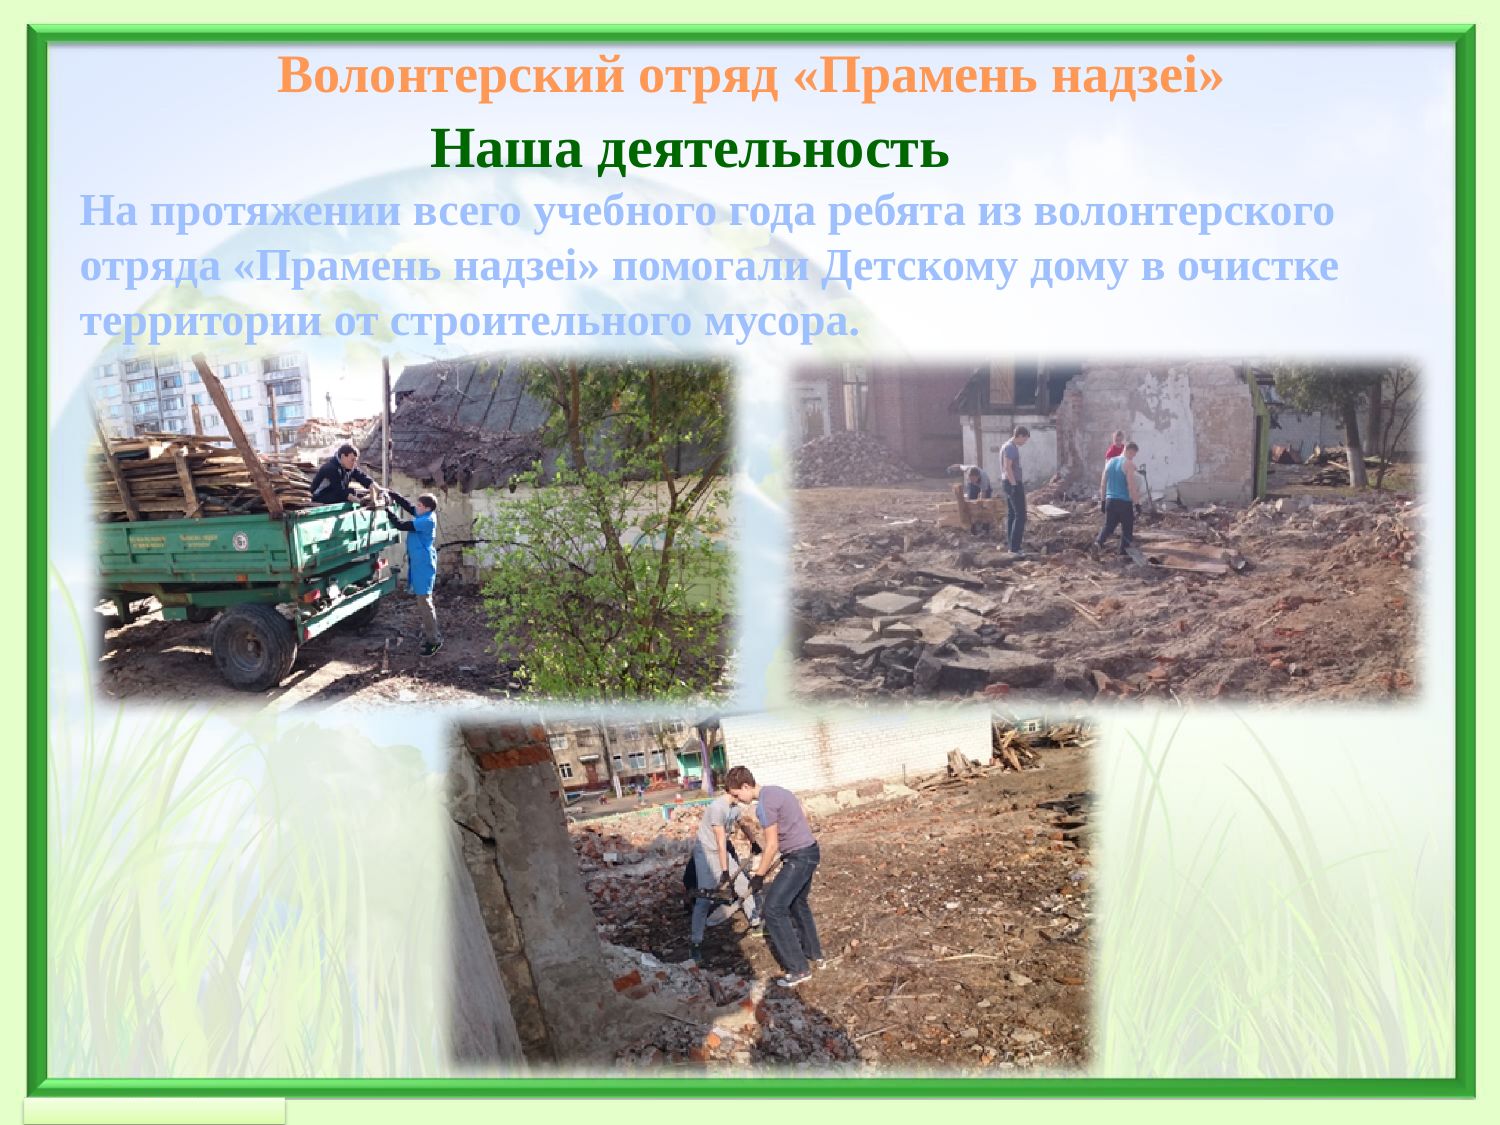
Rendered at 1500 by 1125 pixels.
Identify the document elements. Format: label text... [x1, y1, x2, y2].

title Волонтерский отряд «Прамень надзеі» [76, 30, 1427, 112]
text_box На протяжении всего учебного года ребята из волонтерского отряда «Прамень надзеi» помогали Детскому дому в очистке территории от строительного мусора. [64, 172, 1443, 353]
text_box Наша деятельность [415, 101, 1101, 172]
picture [0, 0, 1500, 1125]
